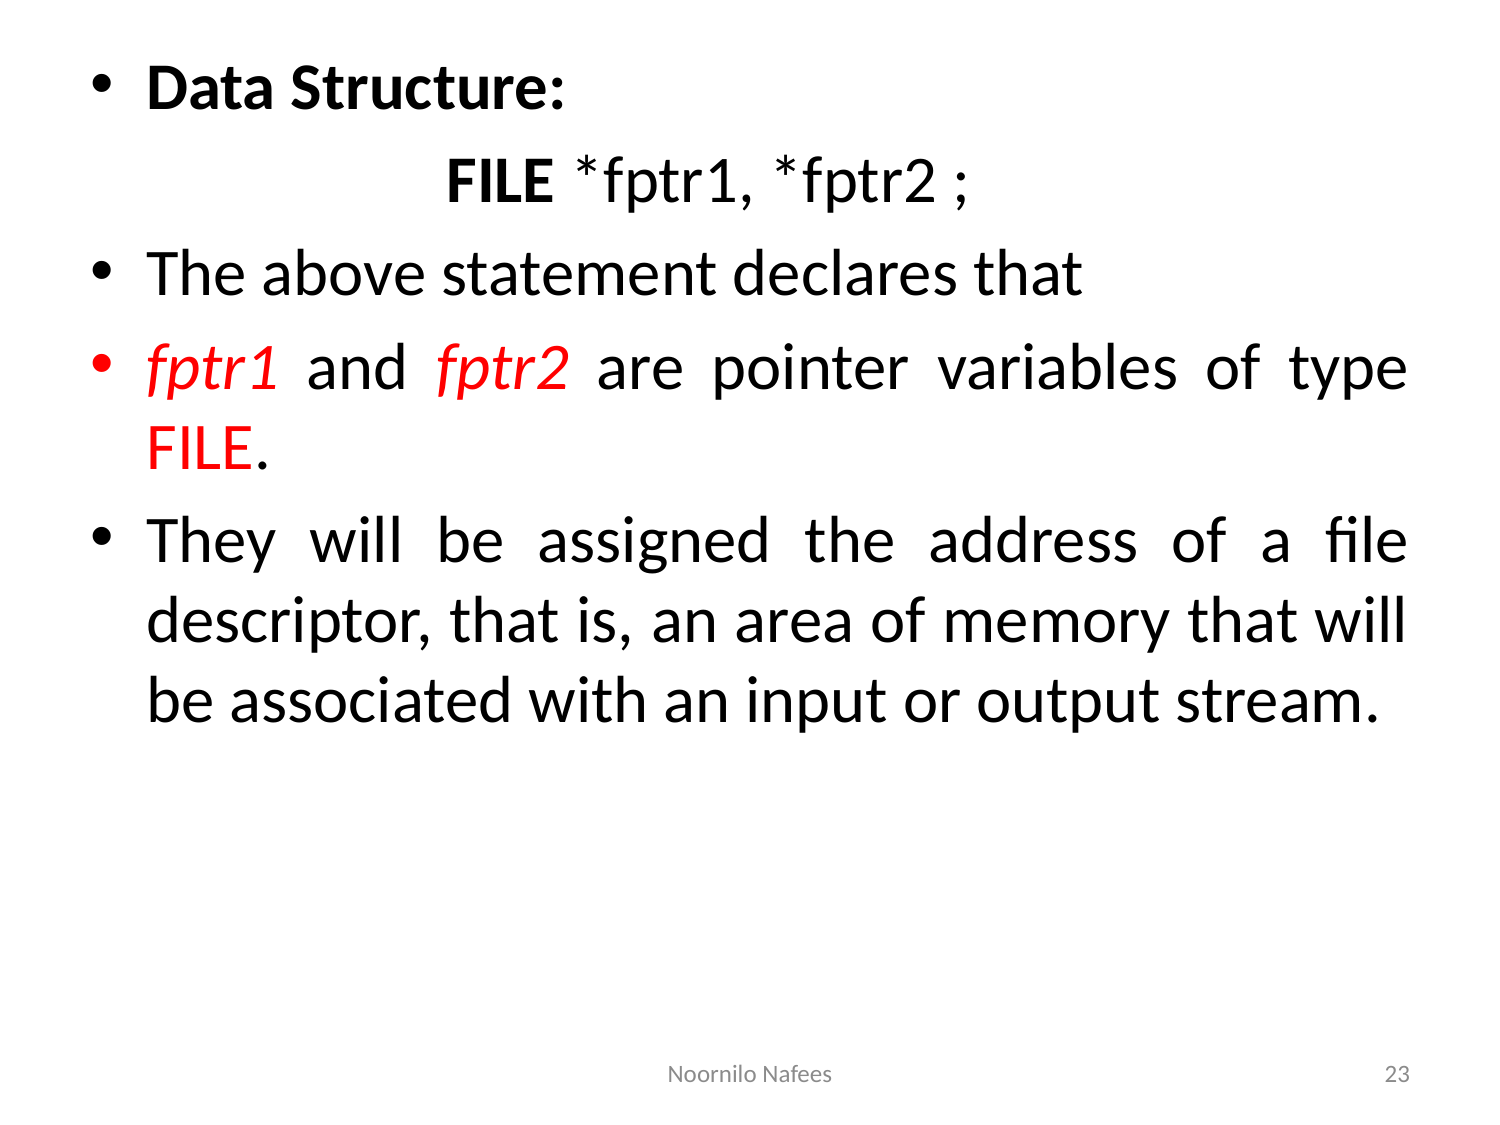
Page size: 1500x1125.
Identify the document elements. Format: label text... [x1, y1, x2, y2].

slide_number 23 [1074, 1042, 1425, 1103]
footer Noornilo Nafees [512, 1042, 988, 1103]
list Data Structure: FILE *fptr1, *fptr2 ; The above statement declares that fptr1 and fptr2 are pointer variables of type FILE. They will be assigned the address of a file descriptor, that is, an area of memory that will be associated with an input or output stream. [75, 35, 1425, 1090]
